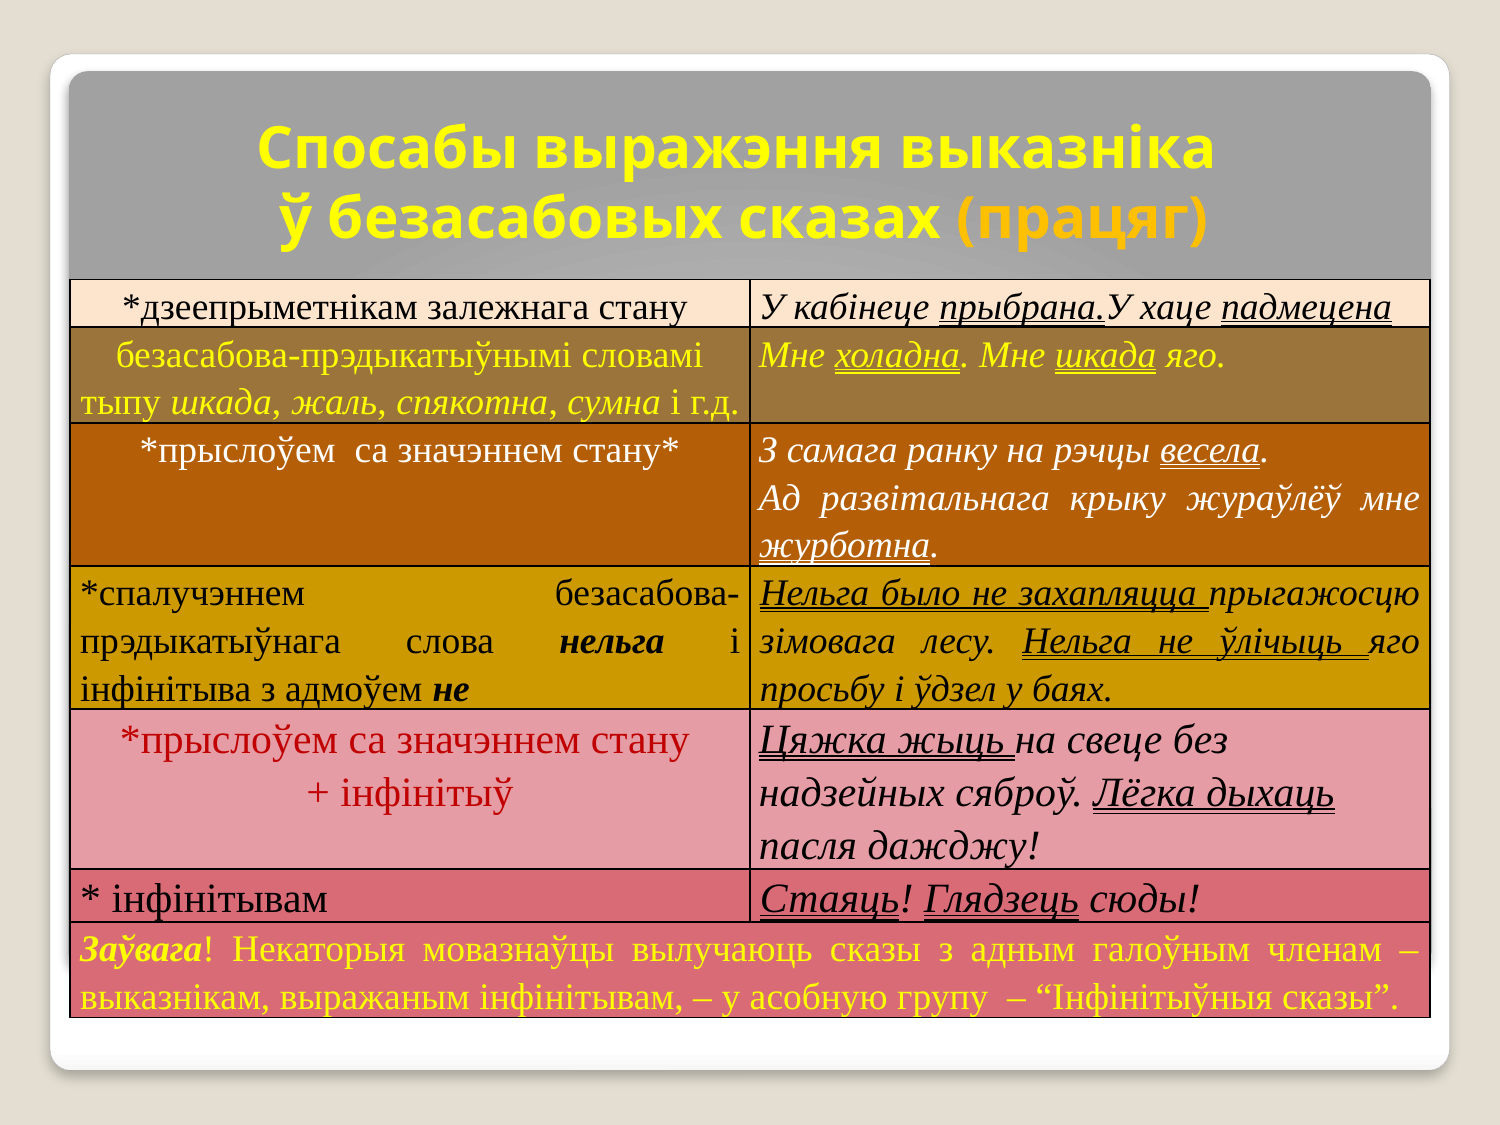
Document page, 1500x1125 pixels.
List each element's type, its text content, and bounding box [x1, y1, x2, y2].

table_cell *спалучэннем безасабова-прэдыкатыўнага слова нельга і інфінітыва з адмоўем не [71, 567, 749, 708]
table_cell Мне холадна. Мне шкада яго. [751, 328, 1429, 422]
table_cell Стаяць! Глядзець сюды! [751, 870, 1429, 921]
table_cell *прыслоўем са значэннем стану + інфінітыў [71, 710, 749, 868]
table_header *дзеепрыметнікам залежнага стану [71, 280, 749, 326]
table_cell Заўвага! Некаторыя мовазнаўцы вылучаюць сказы з адным галоўным членам – выказнікам, выражаным інфінітывам, – у асобную групу – “Інфінітыўныя сказы”. [71, 923, 1429, 1017]
table_cell Нельга было не захапляцца прыгажосцю зімовага лесу. Нельга не ўлічыць яго просьбу і ўдзел у баях. [751, 567, 1429, 708]
table_header У кабінеце прыбрана.У хаце падмецена [751, 280, 1429, 326]
title Спосабы выражэння выказніка ў безасабовых сказах (працяг) [58, 58, 1430, 258]
table_cell З самага ранку на рэчцы весела. Ад развітальнага крыку жураўлёў мне журботна. [751, 424, 1429, 565]
table_cell Цяжка жыць на свеце без надзейных сяброў. Лёгка дыхаць пасля дажджу! [751, 710, 1429, 868]
table_cell *прыслоўем са значэннем стану* [71, 424, 749, 565]
table_cell безасабова-прэдыкатыўнымі словамі тыпу шкада, жаль, спякотна, сумна і г.д. [71, 328, 749, 422]
table_cell * інфінітывам [71, 870, 749, 921]
